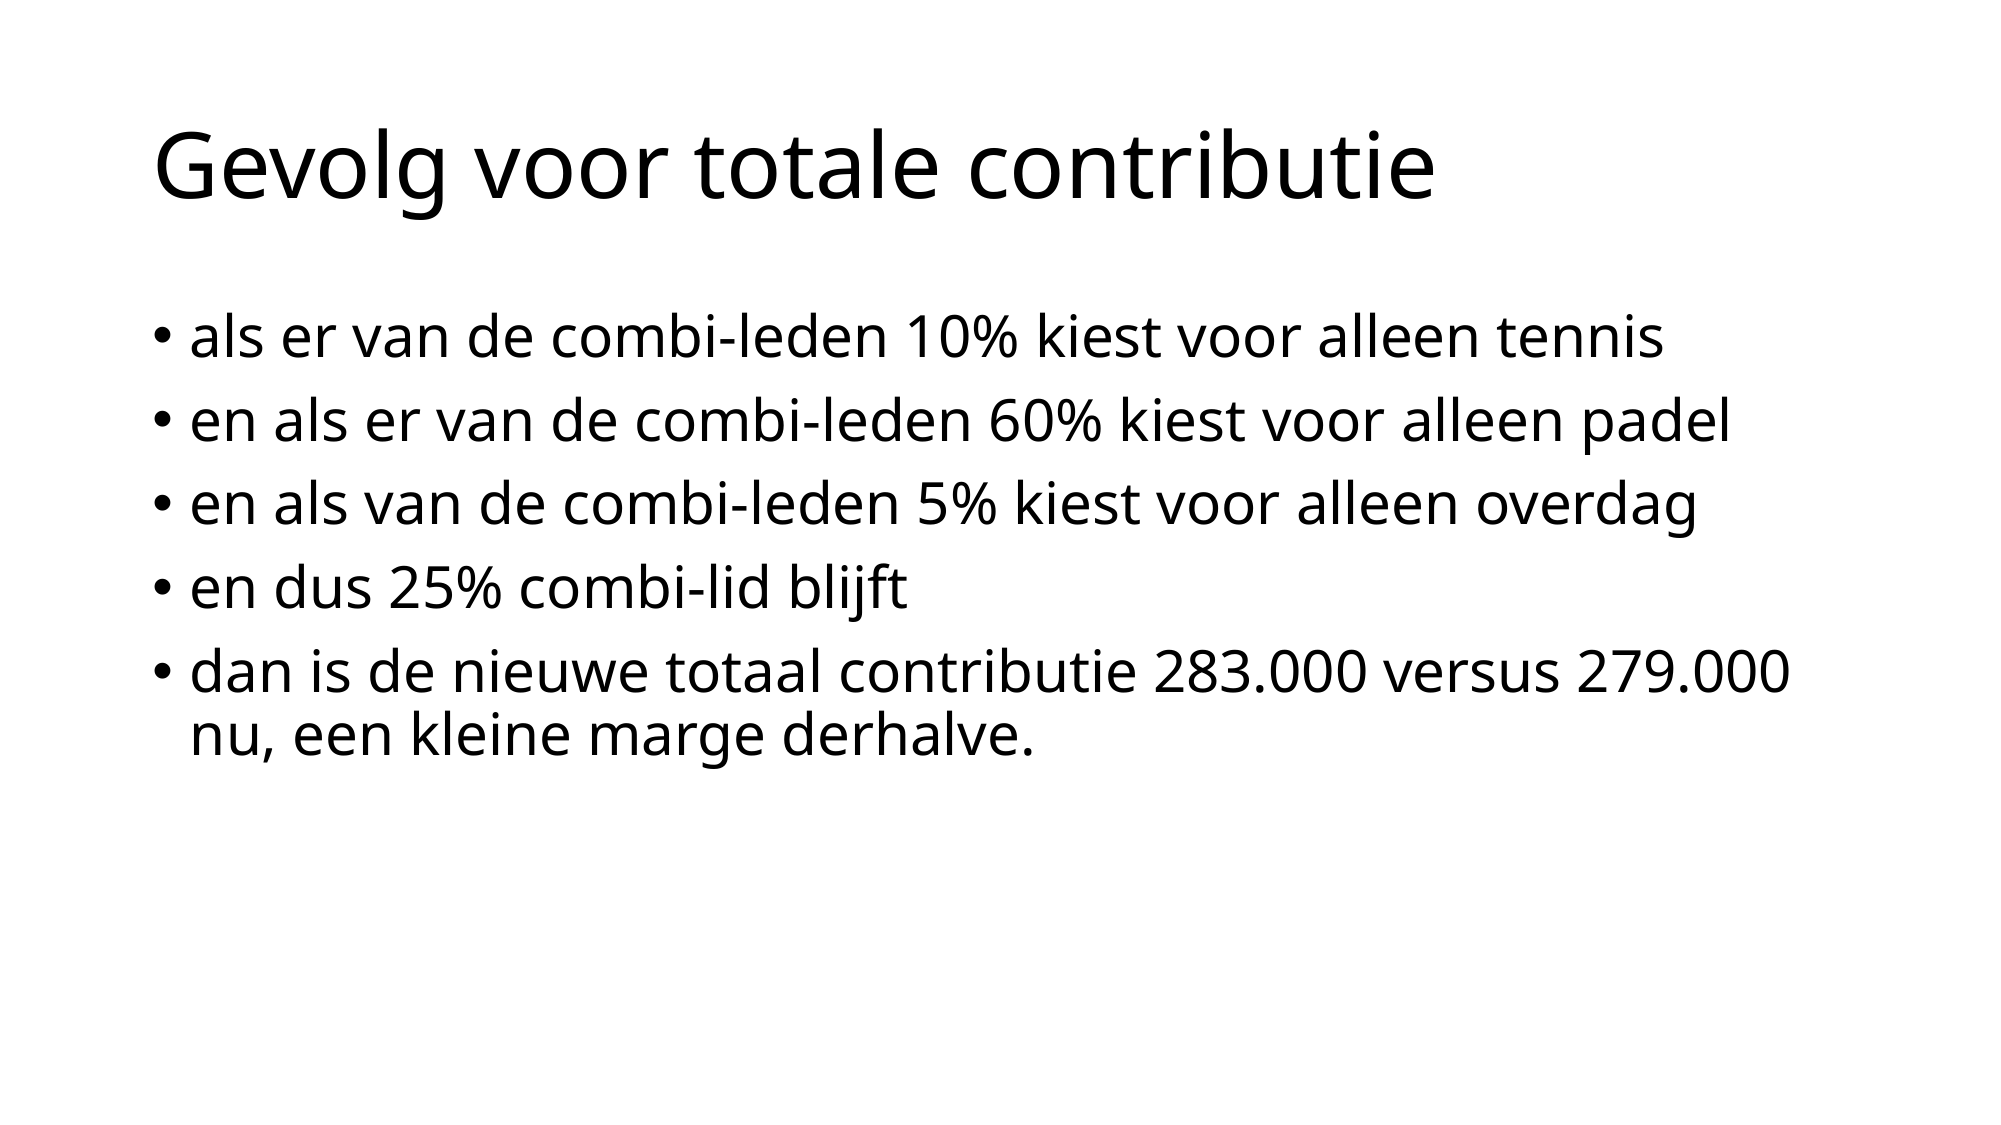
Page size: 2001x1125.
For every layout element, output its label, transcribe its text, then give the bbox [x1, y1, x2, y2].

title Gevolg voor totale contributie [137, 59, 1863, 278]
list als er van de combi-leden 10% kiest voor alleen tennis en als er van de combi-leden 60% kiest voor alleen padel en als van de combi-leden 5% kiest voor alleen overdag en dus 25% combi-lid blijft dan is de nieuwe totaal contributie 283.000 versus 279.000 nu, een kleine marge derhalve. [137, 299, 1863, 1014]
